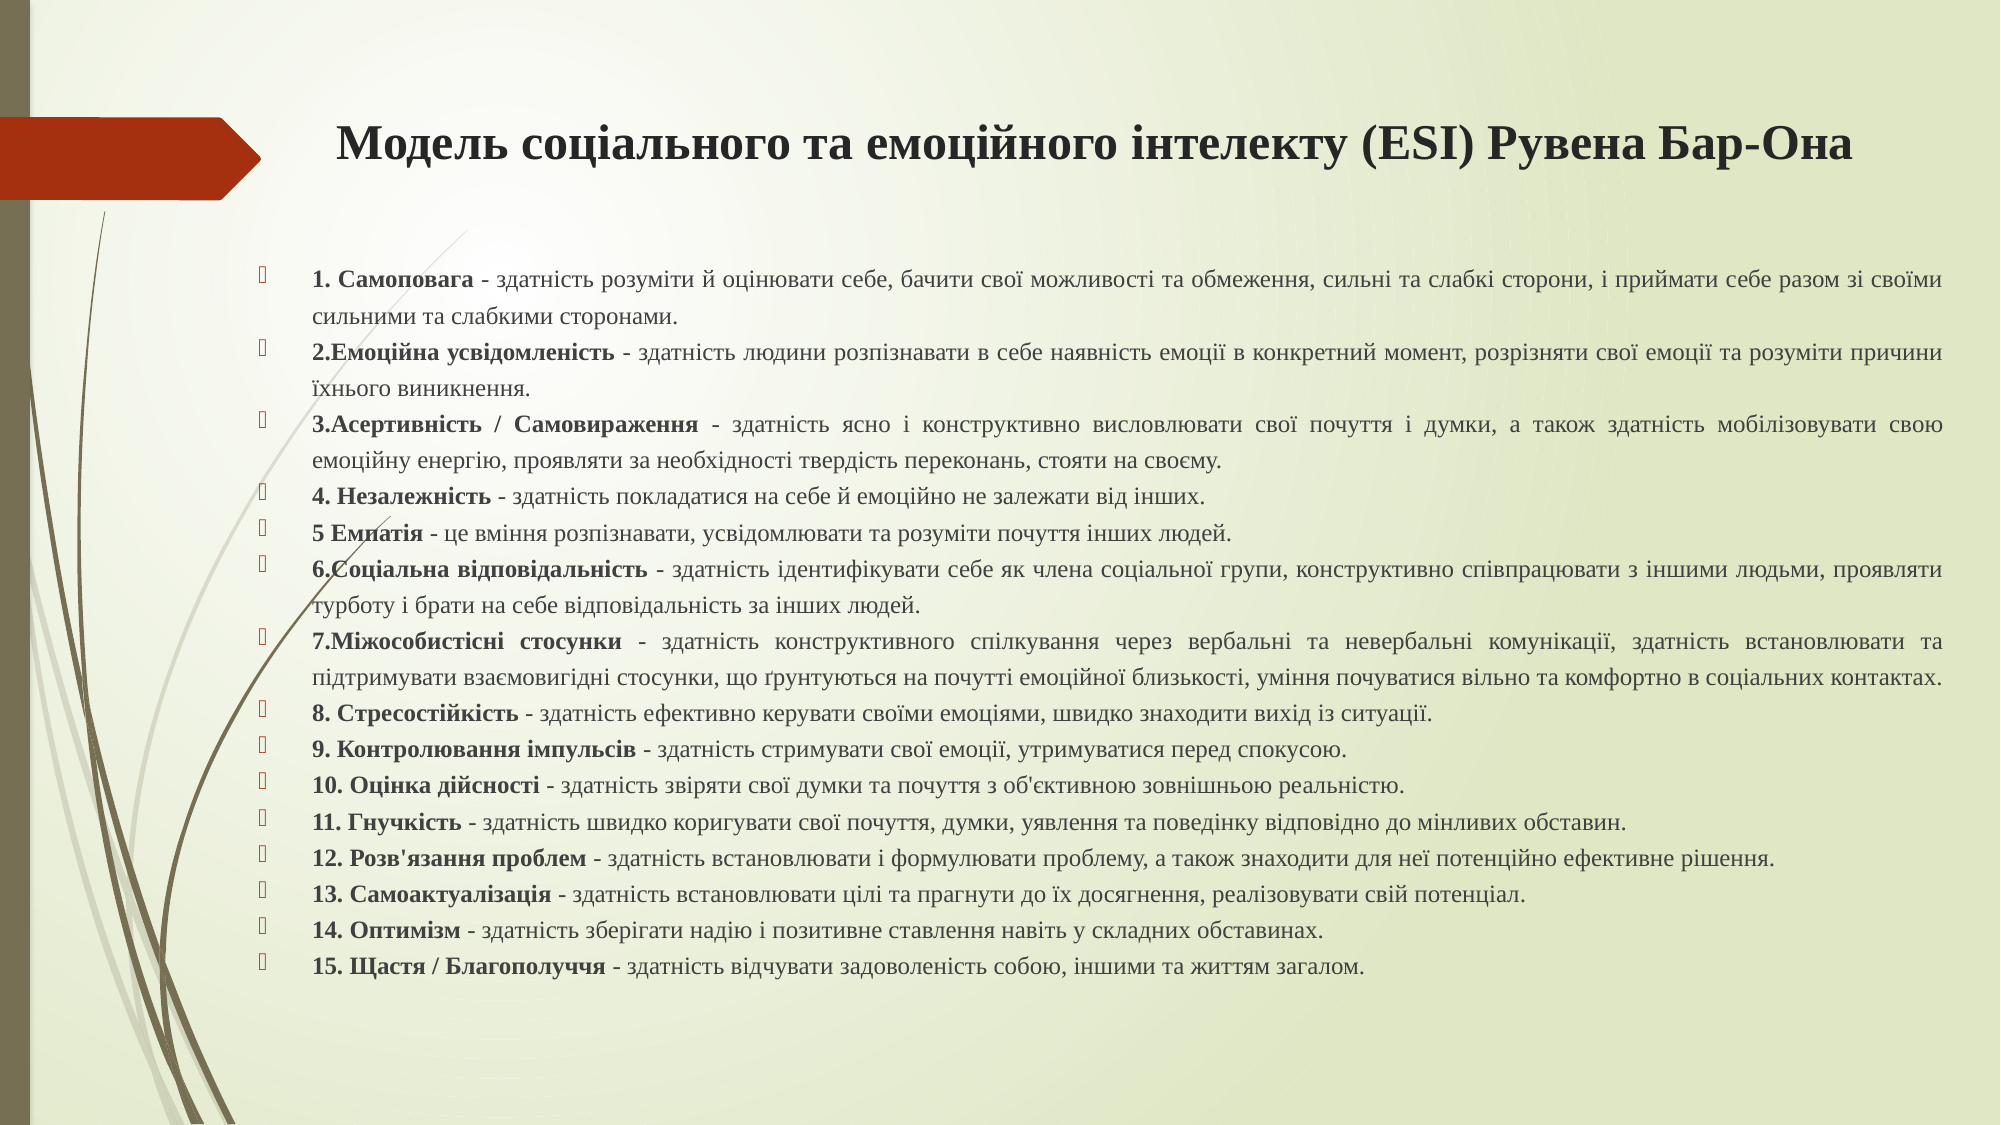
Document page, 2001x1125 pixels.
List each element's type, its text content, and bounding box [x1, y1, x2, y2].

title Модель соціального та емоційного інтелекту (ESI) Рувена Бар-Она [316, 102, 1888, 249]
list 1. Самоповага - здатність розуміти й оцінювати себе, бачити свої можливості та обмеження, сильні та слабкі сторони, і приймати себе разом зі своїми сильними та слабкими сторонами. 2.Емоційна усвідомленість - здатність людини розпізнавати в себе наявність емоції в конкретний момент, розрізняти свої емоції та розуміти причини їхнього виникнення. 3.Асертивність / Самовираження - здатність ясно і конструктивно висловлювати свої почуття і думки, а також здатність мобілізовувати свою емоційну енергію, проявляти за необхідності твердість переконань, стояти на своєму. 4. Незалежність - здатність покладатися на себе й емоційно не залежати від інших. 5 Емпатія - це вміння розпізнавати, усвідомлювати та розуміти почуття інших людей. 6.Соціальна відповідальність - здатність ідентифікувати себе як члена соціальної групи, конструктивно співпрацювати з іншими людьми, проявляти турботу і брати на себе відповідальність за інших людей. 7.Міжособистісні стосунки - здатність конструктивного спілкування через вербальні та невербальні комунікації, здатність встановлювати та підтримувати взаємовигідні стосунки, що ґрунтуються на почутті емоційної близькості, уміння почуватися вільно та комфортно в соціальних контактах. 8. Стресостійкість - здатність ефективно керувати своїми емоціями, швидко знаходити вихід із ситуації. 9. Контролювання імпульсів - здатність стримувати свої емоції, утримуватися перед спокусою. 10. Оцінка дійсності - здатність звіряти свої думки та почуття з об'єктивною зовнішньою реальністю. 11. Гнучкість - здатність швидко коригувати свої почуття, думки, уявлення та поведінку відповідно до мінливих обставин. 12. Розв'язання проблем - здатність встановлювати і формулювати проблему, а також знаходити для неї потенційно ефективне рішення. 13. Самоактуалізація - здатність встановлювати цілі та прагнути до їх досягнення, реалізовувати свій потенціал. 14. Оптимізм - здатність зберігати надію і позитивне ставлення навіть у складних обставинах. 15. Щастя / Благополуччя - здатність відчувати задоволеність собою, іншими та життям загалом. [243, 249, 1961, 1004]
